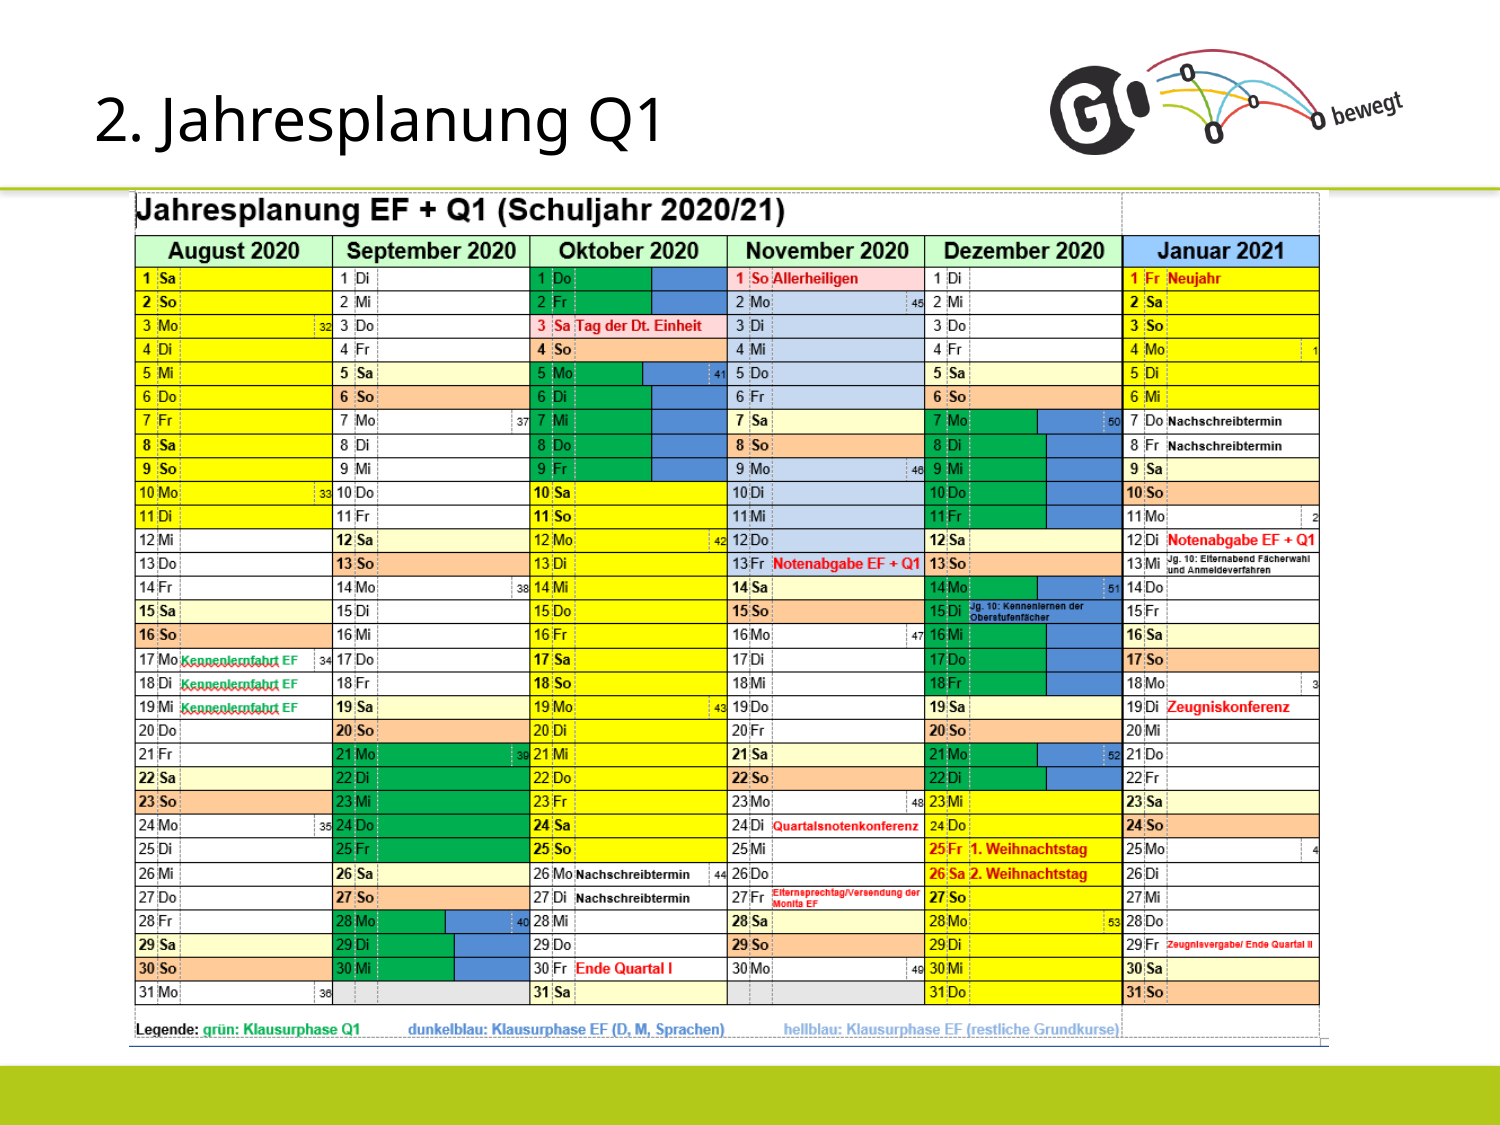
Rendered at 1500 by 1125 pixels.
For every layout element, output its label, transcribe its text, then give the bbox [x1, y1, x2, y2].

text_box [0, 187, 1500, 191]
picture [1049, 49, 1403, 155]
picture [129, 190, 1329, 1047]
text_box [0, 1065, 1500, 1125]
text_box 2. Jahresplanung Q1 [94, 35, 981, 154]
